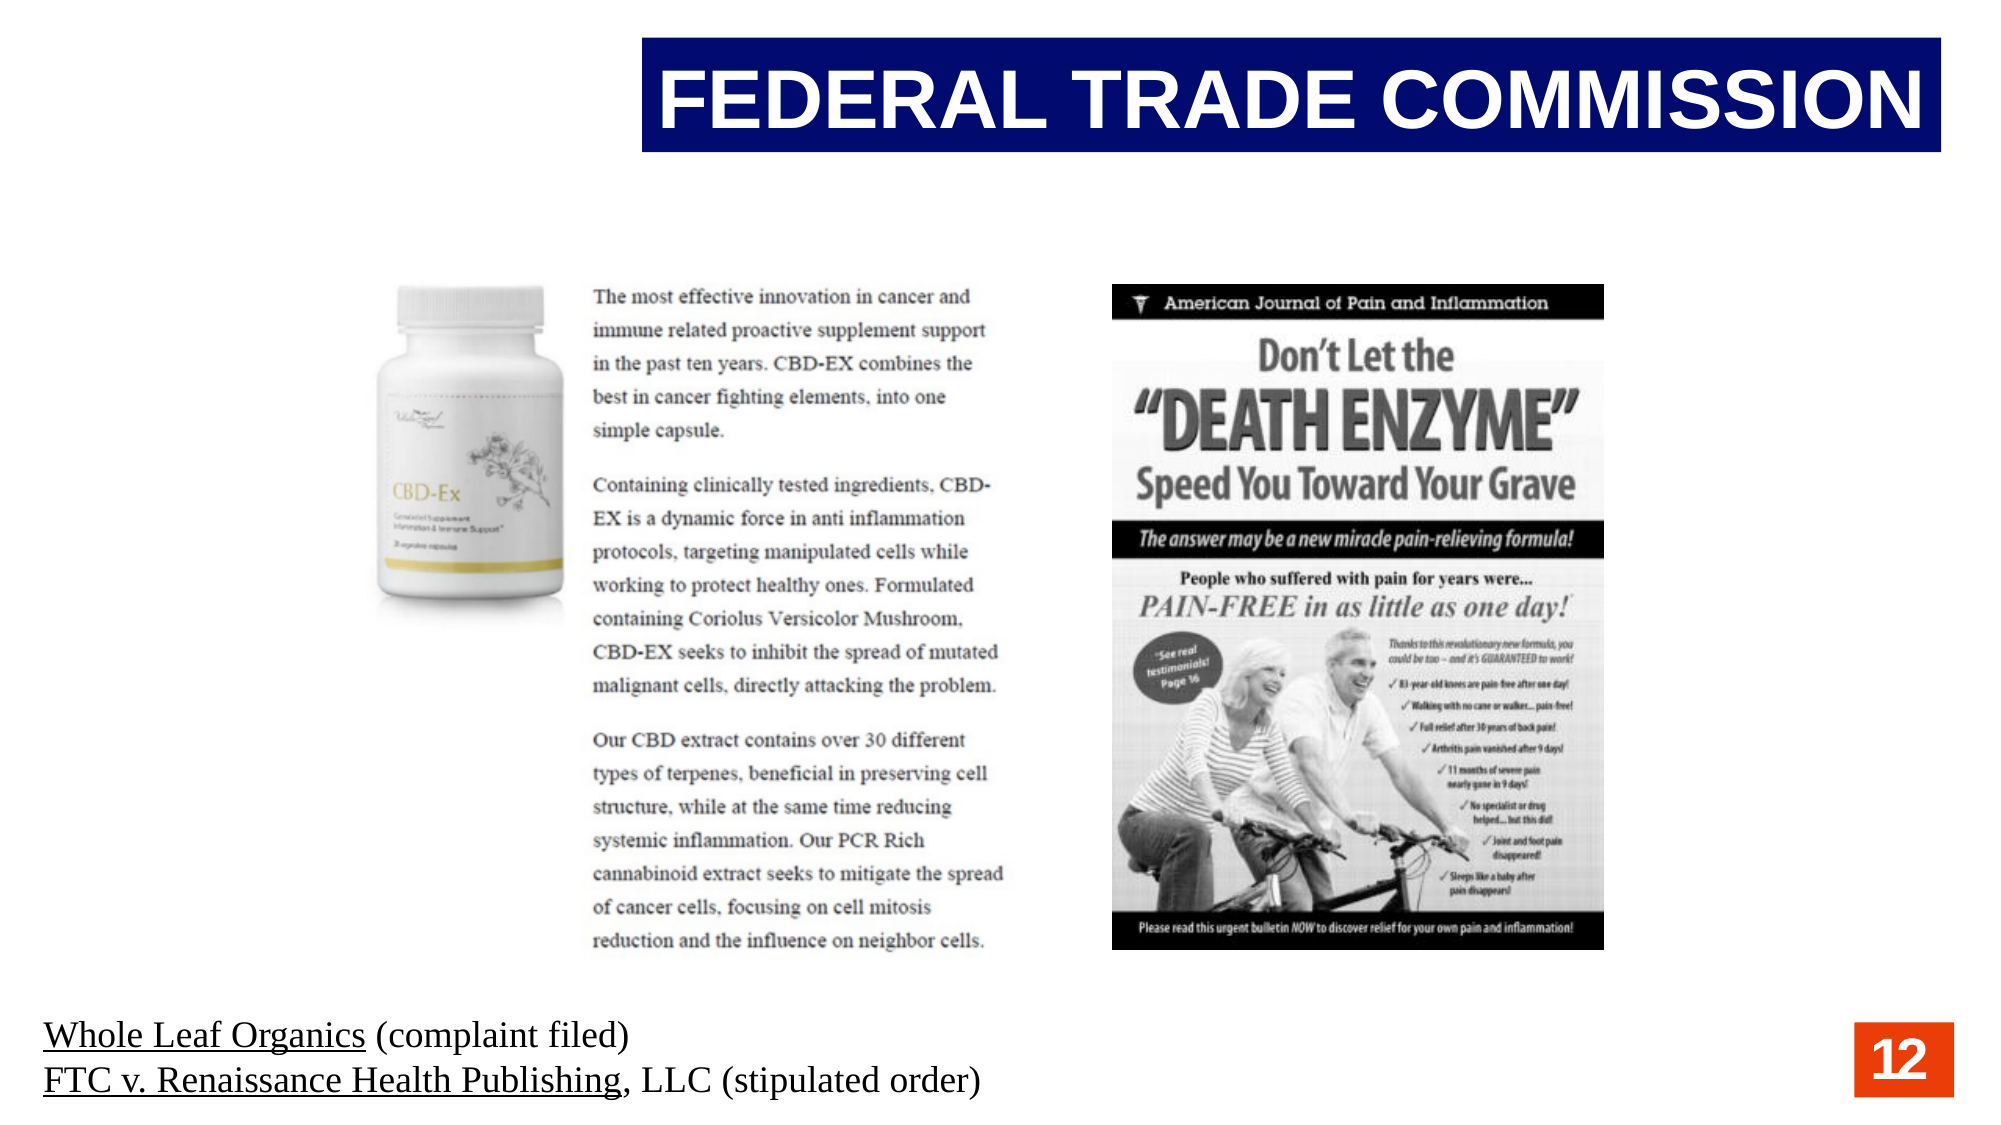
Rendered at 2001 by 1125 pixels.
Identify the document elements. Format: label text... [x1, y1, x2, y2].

slide_number 12 [1833, 1025, 1967, 1086]
text_box Whole Leaf Organics (complaint filed) FTC v. Renaissance Health Publishing, LLC (stipulated order) [28, 1002, 1007, 1108]
picture [1112, 283, 1605, 951]
picture [349, 249, 1029, 979]
text_box FEDERAL TRADE COMMISSION [642, 37, 1942, 153]
